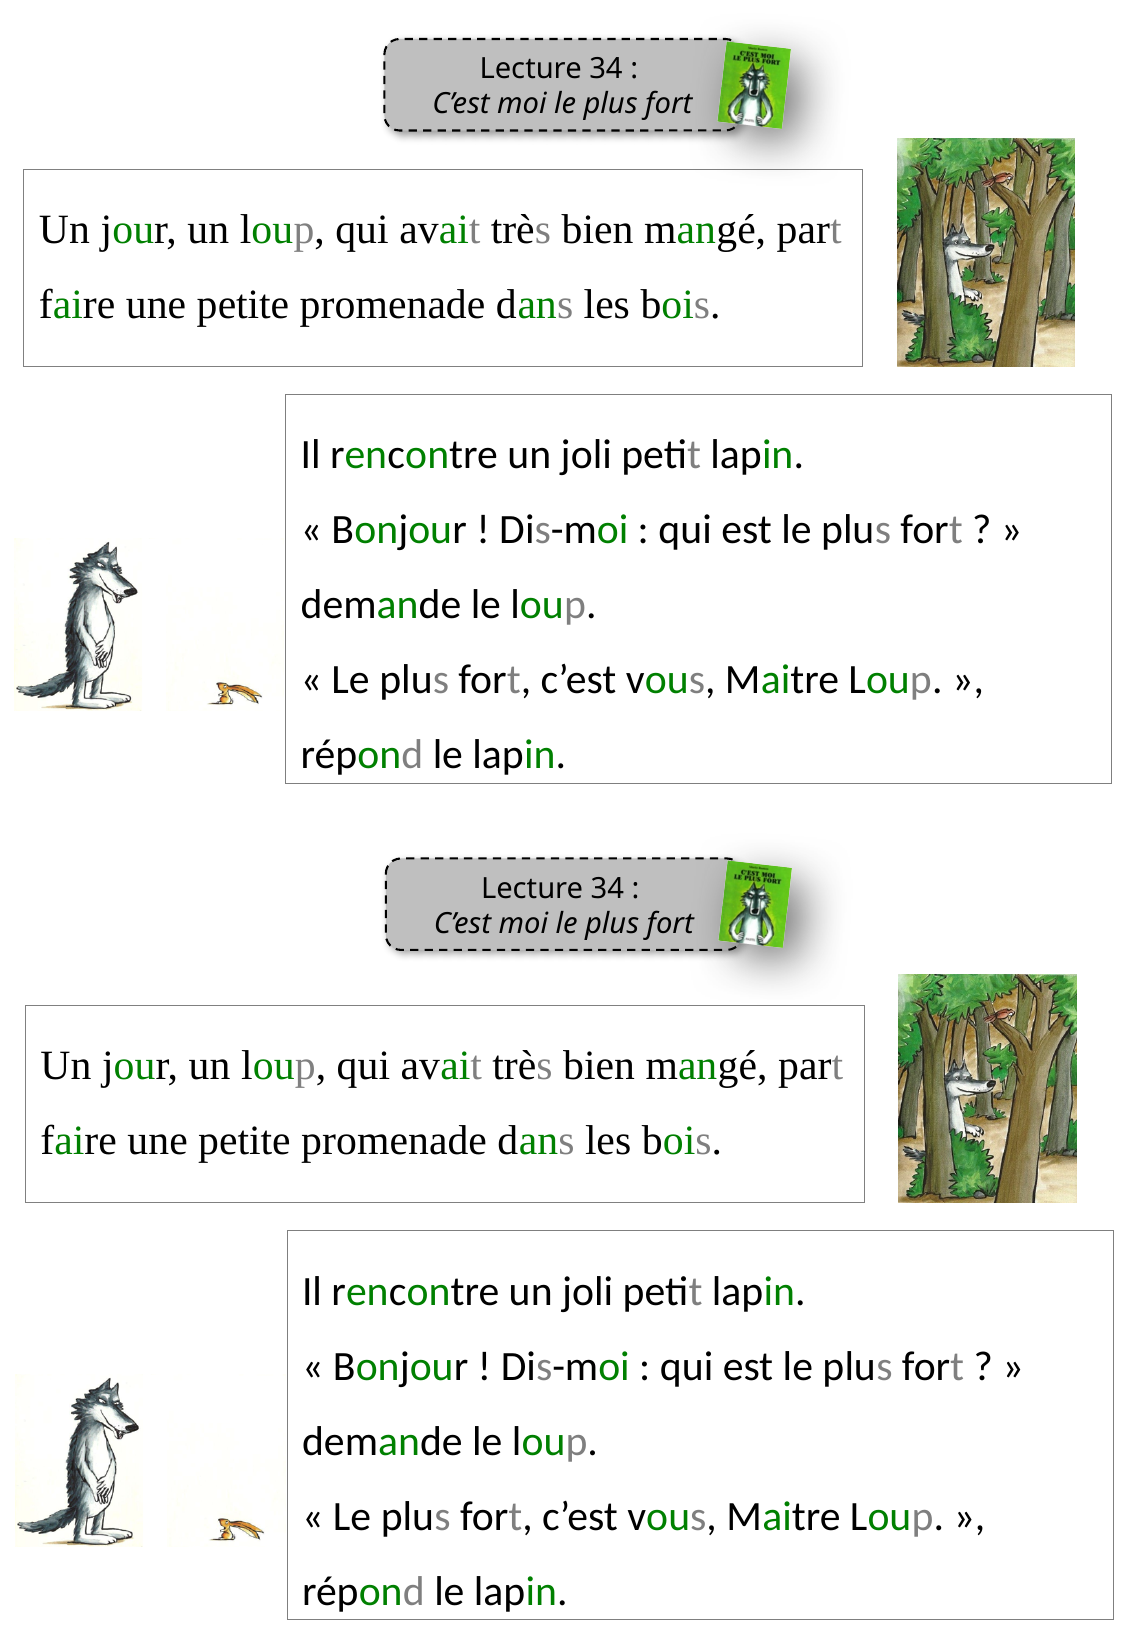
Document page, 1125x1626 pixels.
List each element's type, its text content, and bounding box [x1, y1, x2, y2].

text_box Il rencontre un joli petit lapin. « Bonjour ! Dis-moi : qui est le plus fort ? » demande le loup. « Le plus fort, c’est vous, Maitre Loup. », répond le lapin. [285, 394, 1112, 784]
text_box Lecture 34 : C’est moi le plus fort [383, 38, 726, 132]
text_box Un jour, un loup, qui avait très bien mangé, part faire une petite promenade dans les bois. [25, 1005, 865, 1203]
text_box Lecture 34 : C’est moi le plus fort [385, 857, 729, 951]
text_box Il rencontre un joli petit lapin. « Bonjour ! Dis-moi : qui est le plus fort ? » demande le loup. « Le plus fort, c’est vous, Maitre Loup. », répond le lapin. [287, 1230, 1114, 1620]
picture [718, 42, 790, 128]
picture [896, 138, 1076, 367]
picture [13, 538, 285, 712]
picture [719, 861, 791, 947]
picture [15, 1374, 286, 1548]
text_box Un jour, un loup, qui avait très bien mangé, part faire une petite promenade dans les bois. [23, 169, 863, 367]
picture [898, 974, 1077, 1203]
